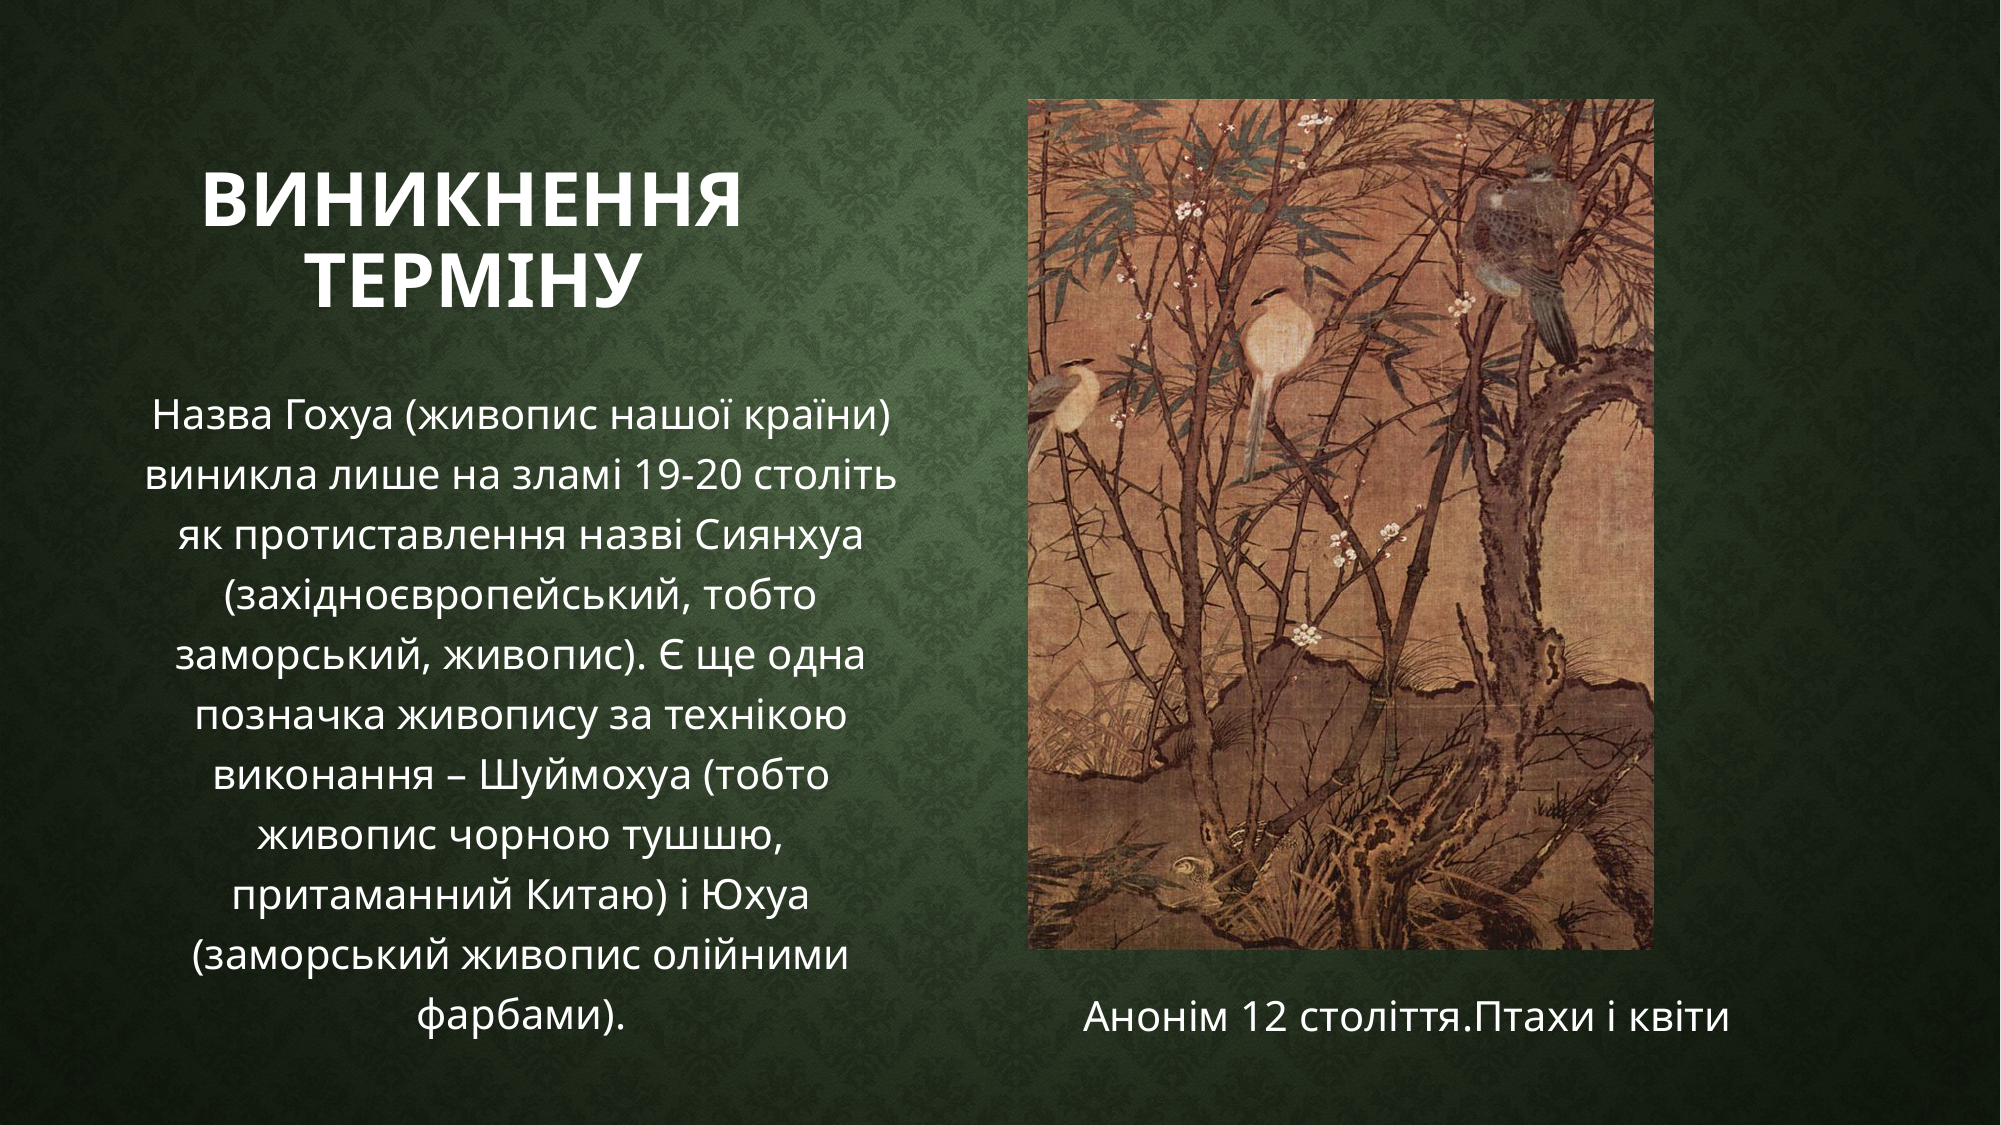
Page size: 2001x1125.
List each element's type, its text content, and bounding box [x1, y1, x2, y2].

title Виникнення терміну [150, 41, 796, 331]
text_box Анонім 12 століття.Птахи і квіти [1068, 982, 1747, 1047]
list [1027, 99, 1654, 951]
list Назва Гохуа (живопис нашої країни) виникла лише на зламі 19-20 століть як протиставлення назві Сиянхуа (західноєвропейський, тобто заморський, живопис). Є ще одна позначка живопису за технікою виконання – Шуймохуа (тобто живопис чорною тушшю, притаманний Китаю) і Юхуа (заморський живопис олійними фарбами). [128, 370, 914, 1048]
